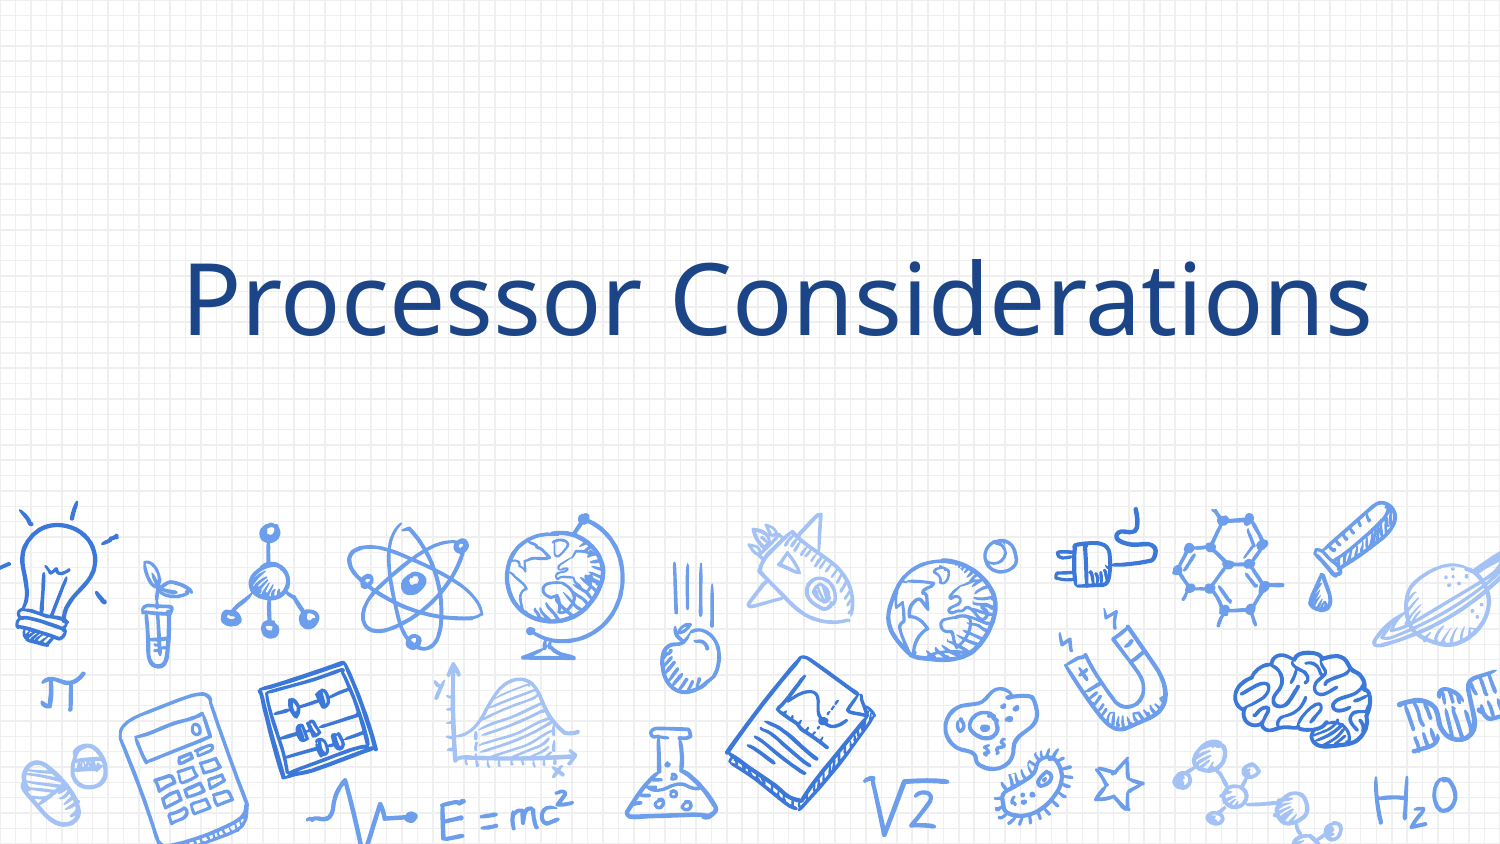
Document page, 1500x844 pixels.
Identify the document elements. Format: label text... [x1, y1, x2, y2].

title Processor Considerations [88, 200, 1390, 391]
